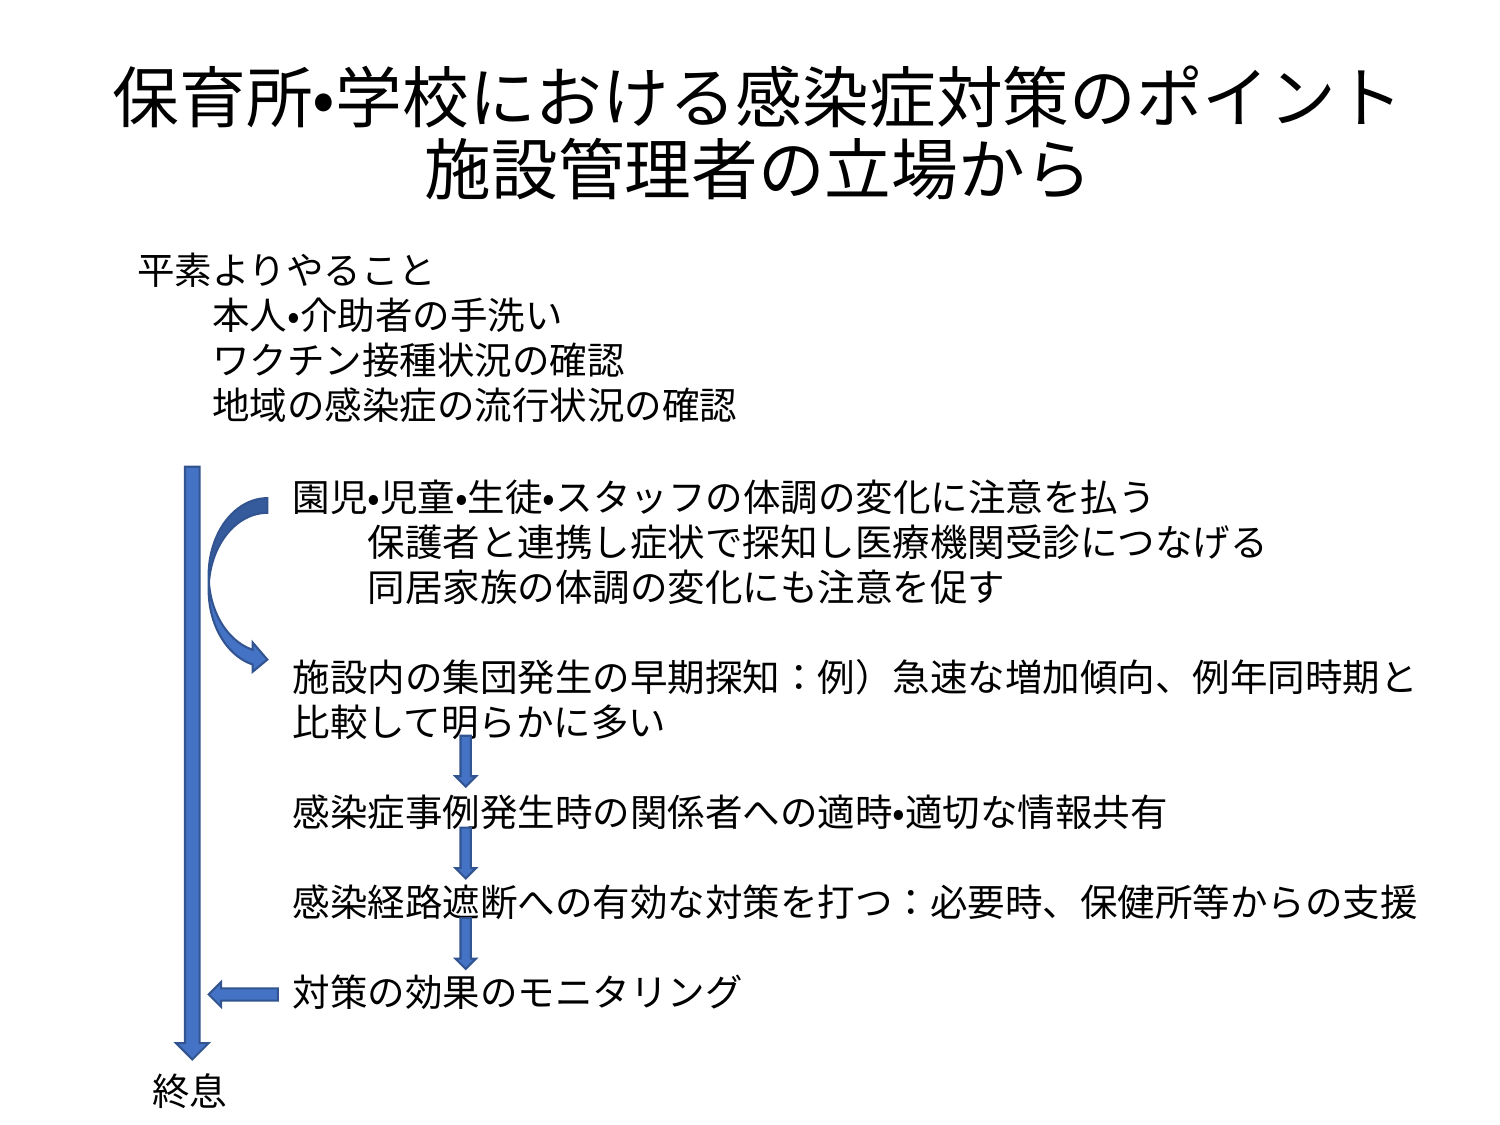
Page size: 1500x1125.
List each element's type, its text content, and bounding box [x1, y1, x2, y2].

text_box [452, 917, 479, 971]
title 保育所・学校における感染症対策のポイント 施設管理者の立場から [49, 48, 1467, 225]
text_box [173, 465, 212, 1060]
text_box 平素よりやること 本人・介助者の手洗い ワクチン接種状況の確認 地域の感染症の流行状況の確認 [122, 239, 1467, 435]
text_box [207, 497, 269, 675]
text_box 園児・児童・生徒・スタッフの体調の変化に注意を払う 保護者と連携し症状で探知し医療機関受診につなげる 同居家族の体調の変化にも注意を促す 施設内の集団発生の早期探知：例）急速な増加傾向、例年同時期と比較して明らかに多い 感染症事例発生時の関係者への適時・適切な情報共有 感染経路遮断への有効な対策を打つ：必要時、保健所等からの支援 対策の効果のモニタリング [277, 466, 1450, 1022]
text_box [452, 826, 479, 880]
text_box [207, 979, 279, 1010]
text_box [452, 734, 479, 789]
text_box 終息 [137, 1060, 243, 1121]
